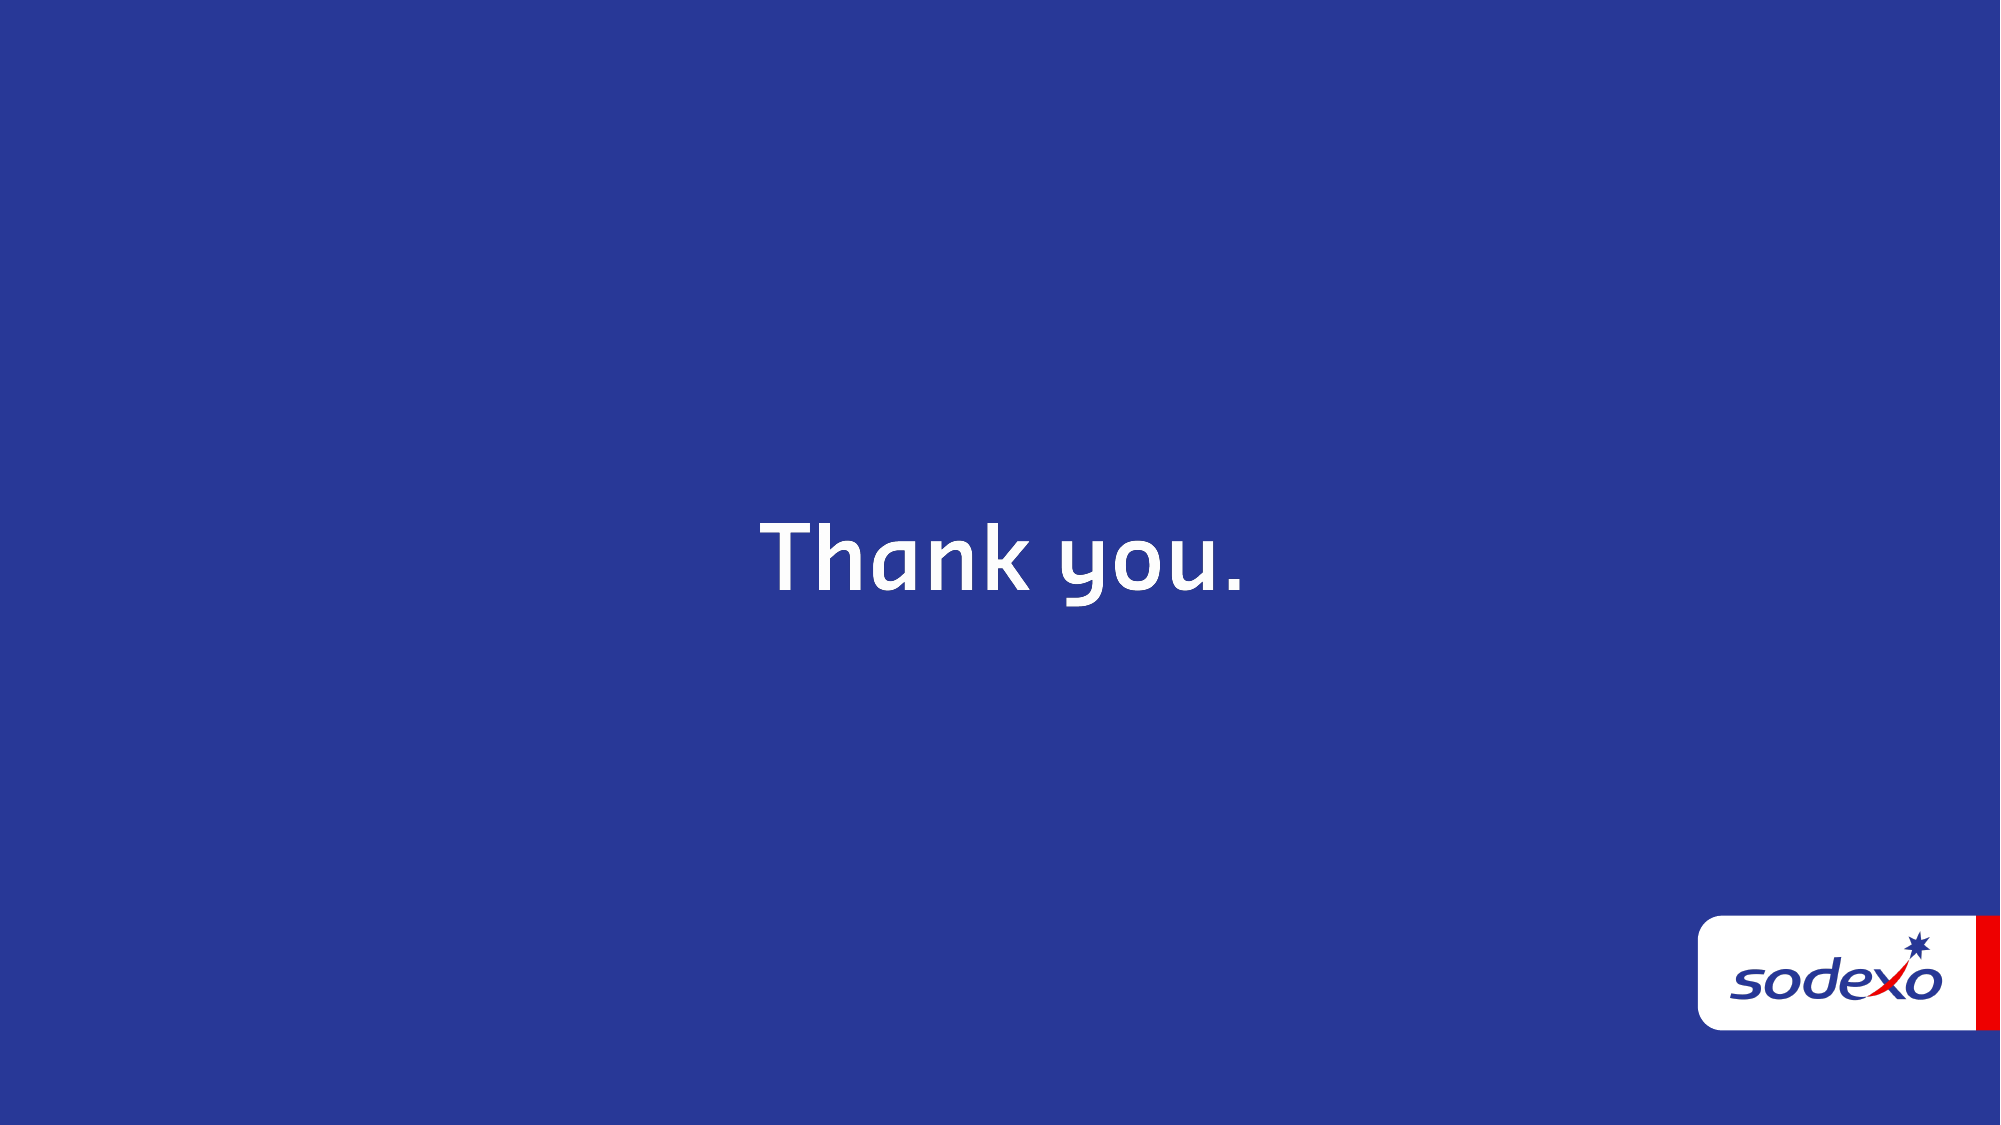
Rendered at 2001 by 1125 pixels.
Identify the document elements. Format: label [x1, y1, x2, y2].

picture [1730, 931, 1943, 1001]
picture [760, 523, 1240, 607]
